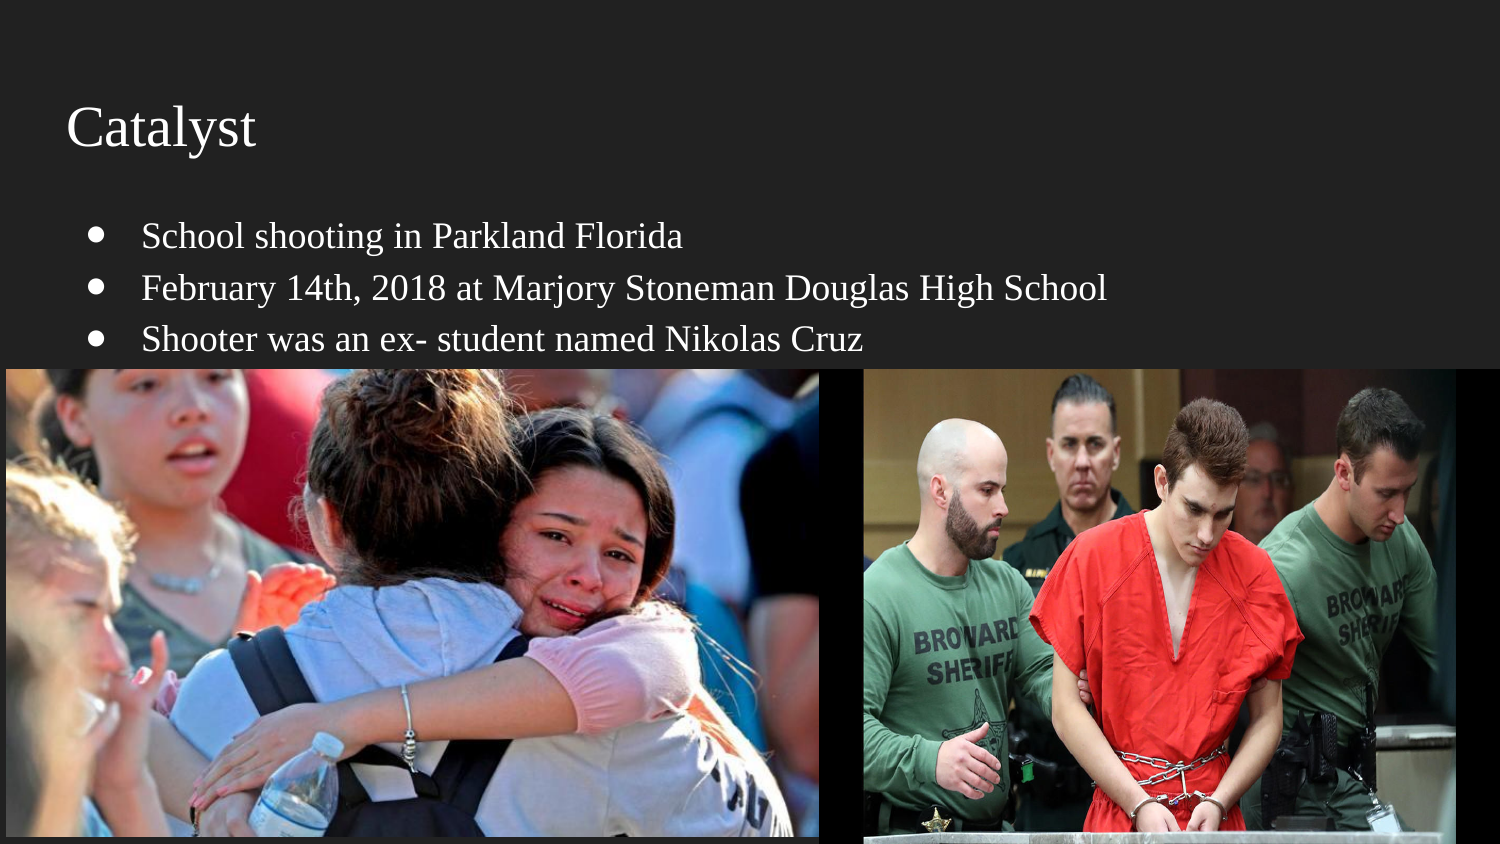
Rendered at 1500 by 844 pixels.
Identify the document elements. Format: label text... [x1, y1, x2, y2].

title Catalyst [51, 72, 1449, 167]
picture [6, 369, 1500, 844]
list School shooting in Parkland Florida February 14th, 2018 at Marjory Stoneman Douglas High School Shooter was an ex- student named Nikolas Cruz [51, 189, 1449, 368]
